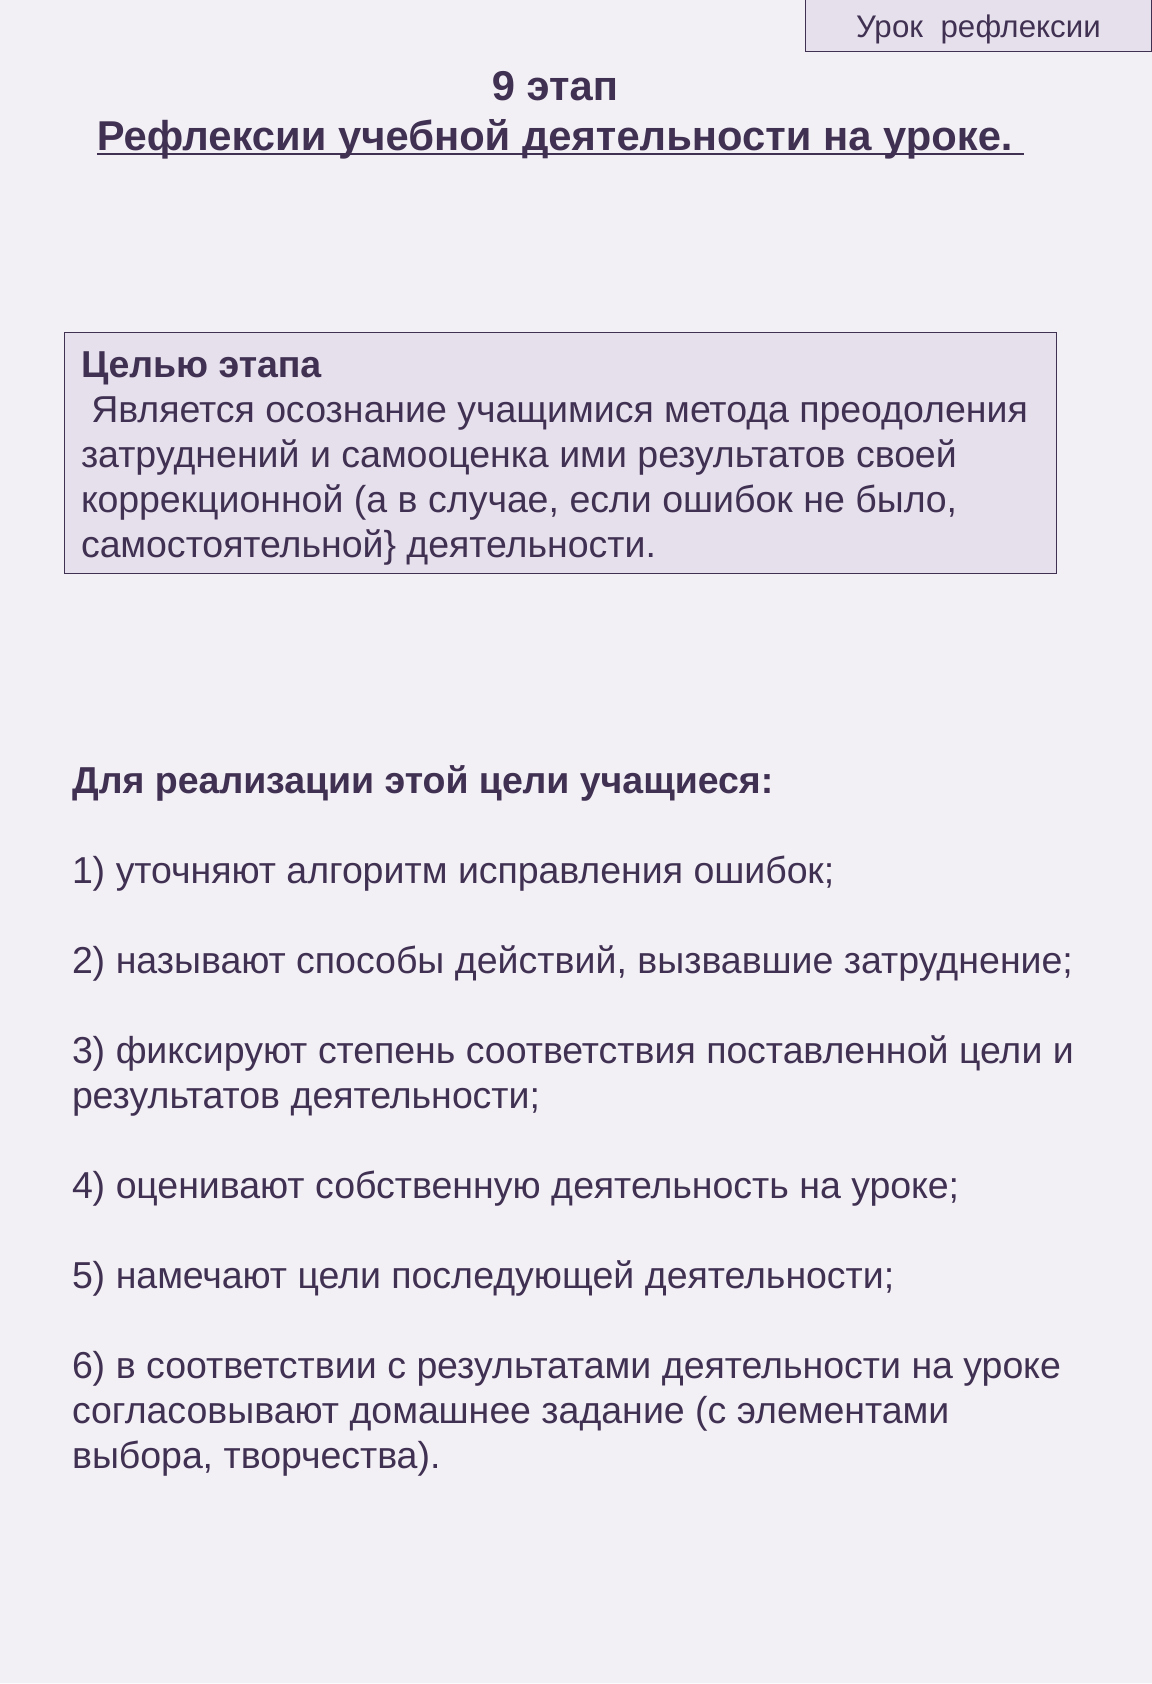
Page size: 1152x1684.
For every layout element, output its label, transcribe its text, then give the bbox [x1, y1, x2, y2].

text_box Для реализации этой цели учащиеся: 1) уточняют алгоритм исправления ошибок; 2) называют способы действий, вызвавшие затруднение; 3) фиксируют степень соответствия поставленной цели и результатов деятельности; 4) оценивают собственную деятельность на уроке; 5) намечают цели последующей деятельности; 6) в соответствии с результатами деятельности на уроке согласовывают домашнее задание (с элементами выбора, творчества). [55, 748, 1096, 1485]
text_box 9 этап Рефлексии учебной деятельности на уроке. [0, 0, 1137, 168]
text_box Урок рефлексии [805, 0, 1152, 52]
text_box Целью этапа Является осознание учащимися метода преодоления затруднений и самооценка ими результатов своей коррекционной (а в случае, если ошибок не было, самостоятельной} деятельности. [64, 332, 1057, 574]
